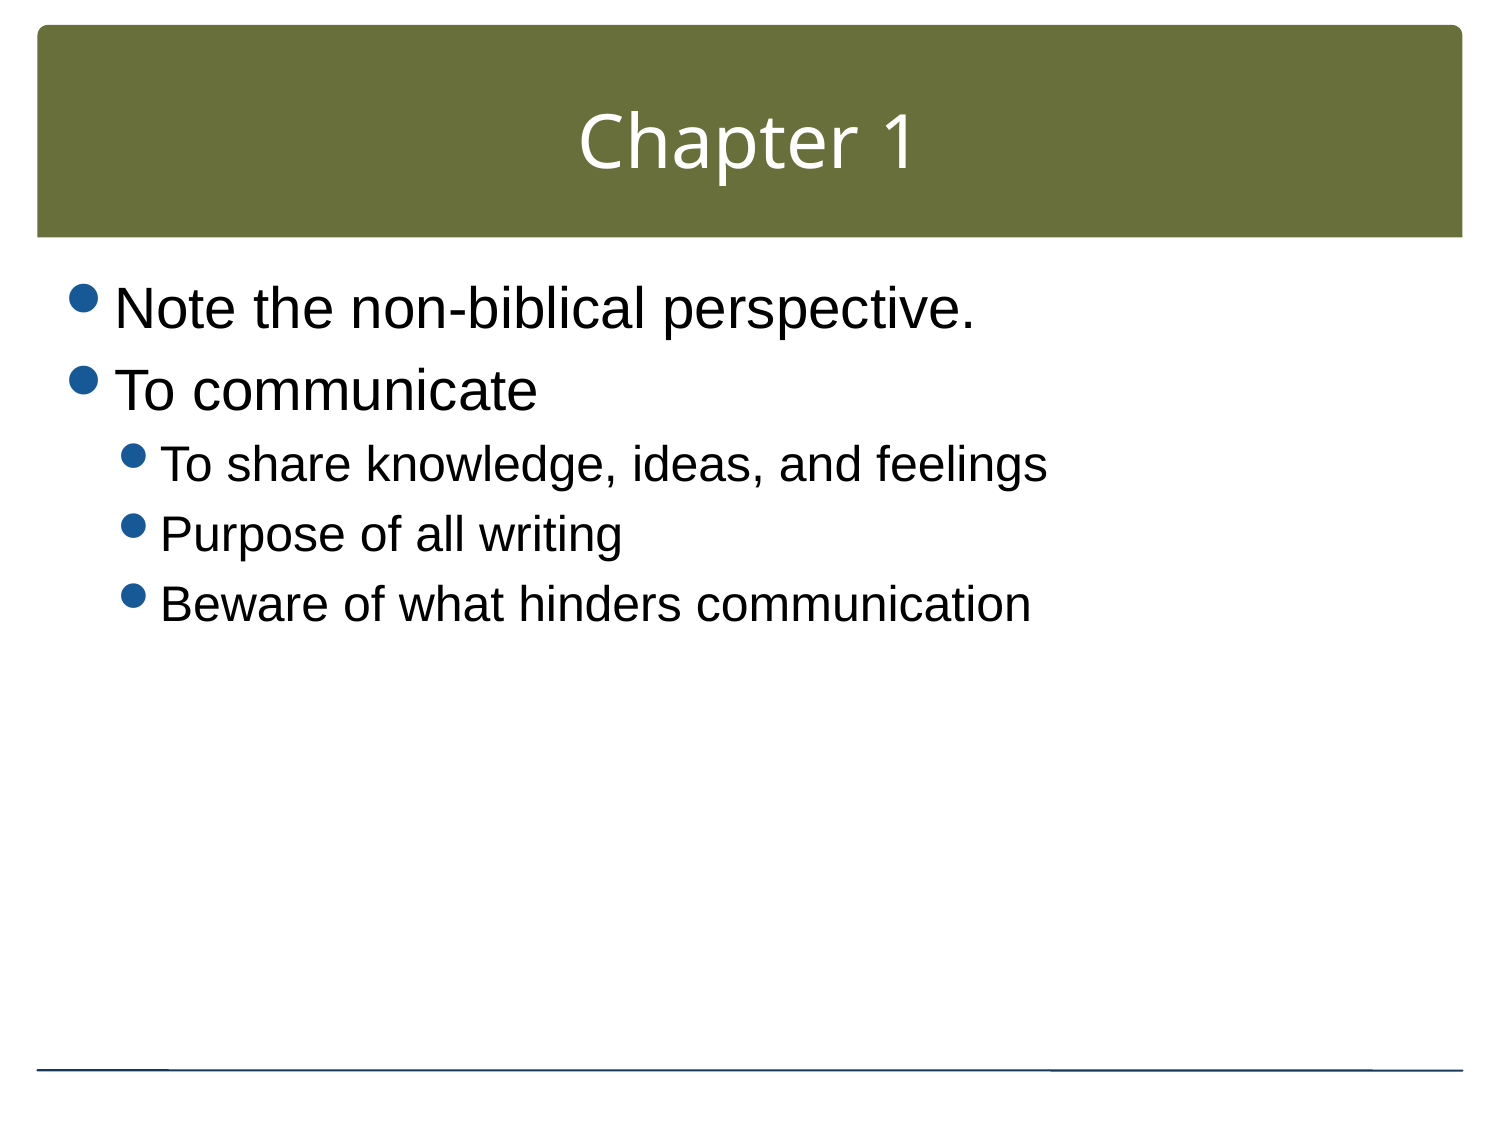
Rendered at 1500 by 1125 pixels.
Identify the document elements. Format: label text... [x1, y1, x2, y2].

list Note the non-biblical perspective. To communicate To share knowledge, ideas, and feelings Purpose of all writing Beware of what hinders communication [50, 262, 1450, 1050]
title Chapter 1 [50, 45, 1450, 233]
